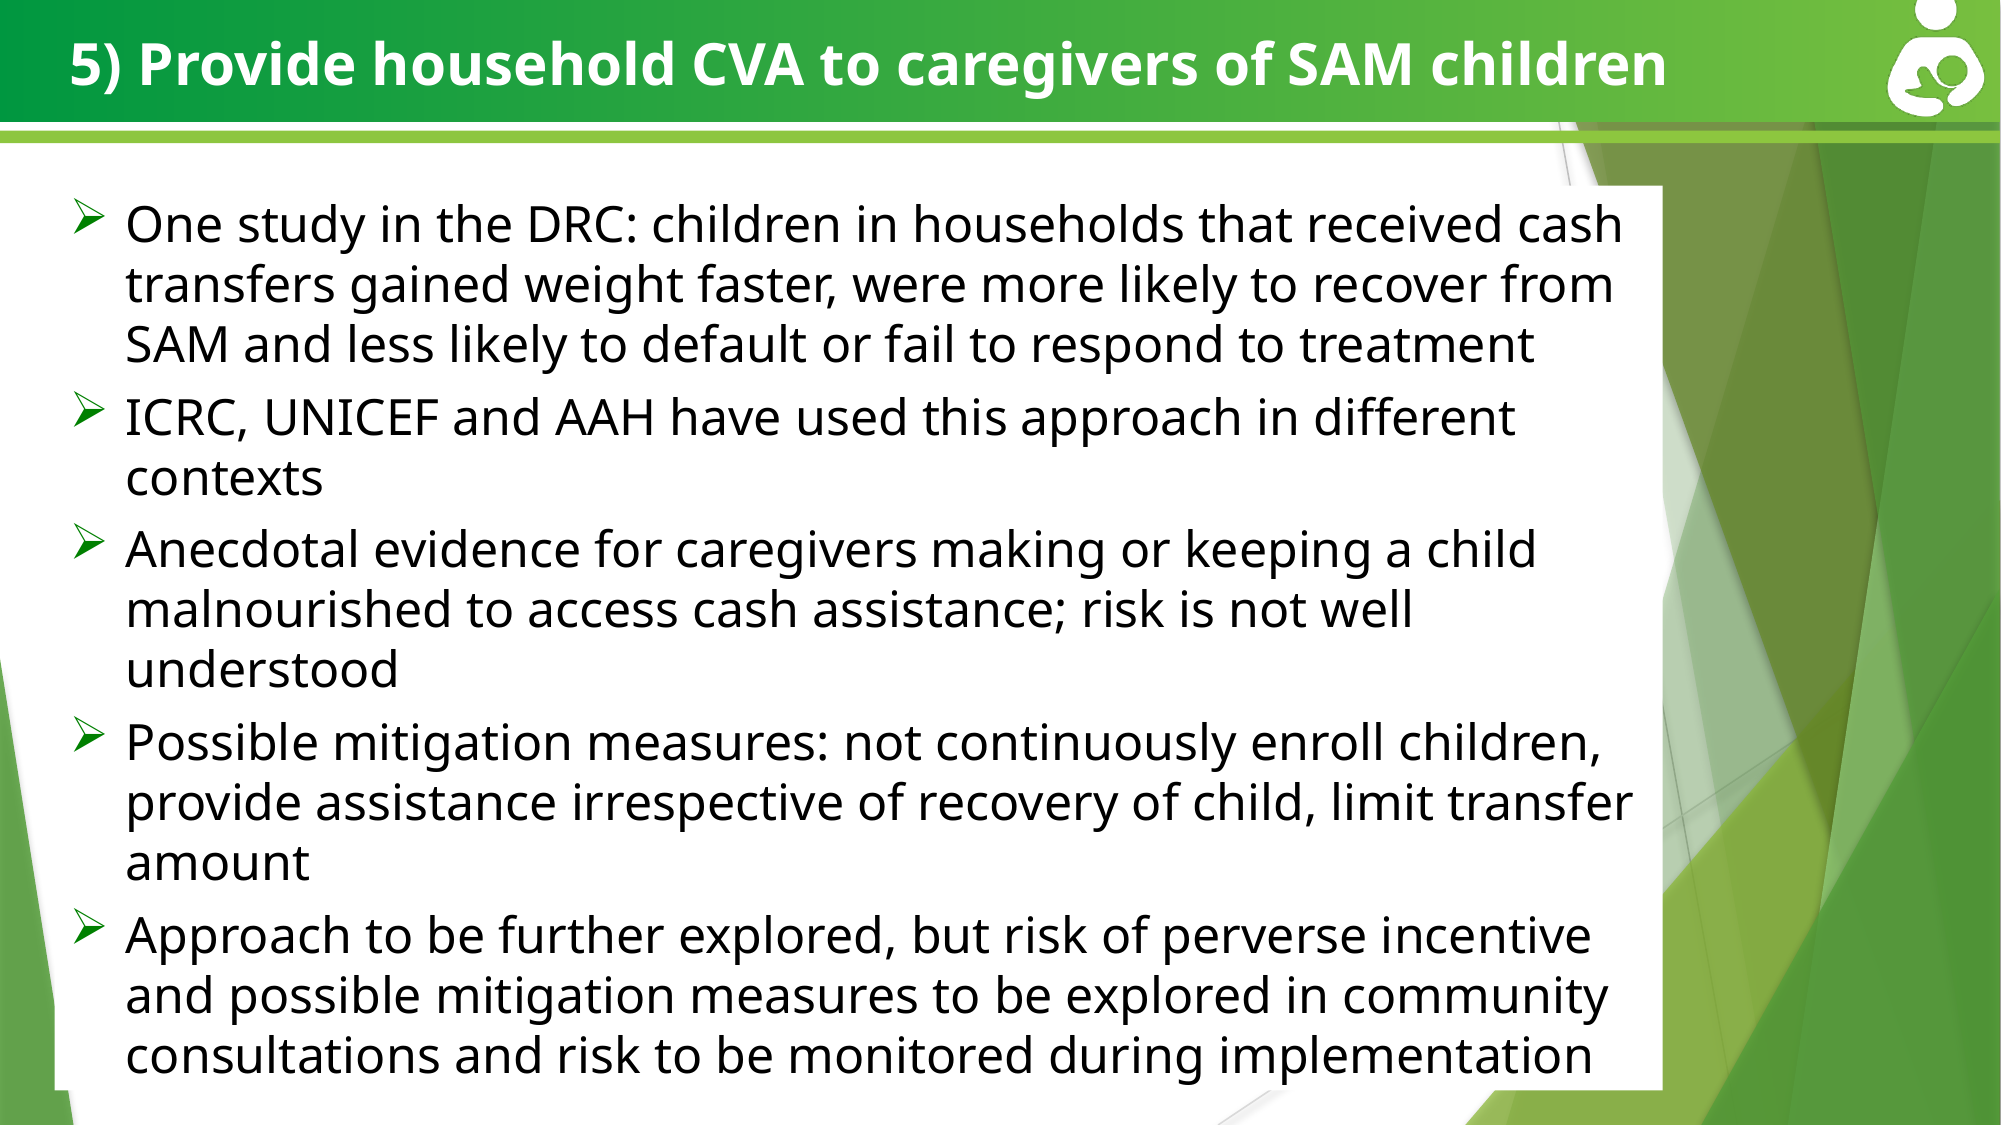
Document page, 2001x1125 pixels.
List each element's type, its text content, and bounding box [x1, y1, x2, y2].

picture [1871, 0, 2000, 117]
text_box [0, 130, 2000, 144]
text_box 5) Provide household CVA to caregivers of SAM children [54, 19, 1865, 105]
text_box One study in the DRC: children in households that received cash transfers gained weight faster, were more likely to recover from SAM and less likely to default or fail to respond to treatment ICRC, UNICEF and AAH have used this approach in different contexts Anecdotal evidence for caregivers making or keeping a child malnourished to access cash assistance; risk is not well understood Possible mitigation measures: not continuously enroll children, provide assistance irrespective of recovery of child, limit transfer amount Approach to be further explored, but risk of perverse incentive and possible mitigation measures to be explored in community consultations and risk to be monitored during implementation [54, 185, 1663, 1091]
text_box [0, 0, 1866, 122]
